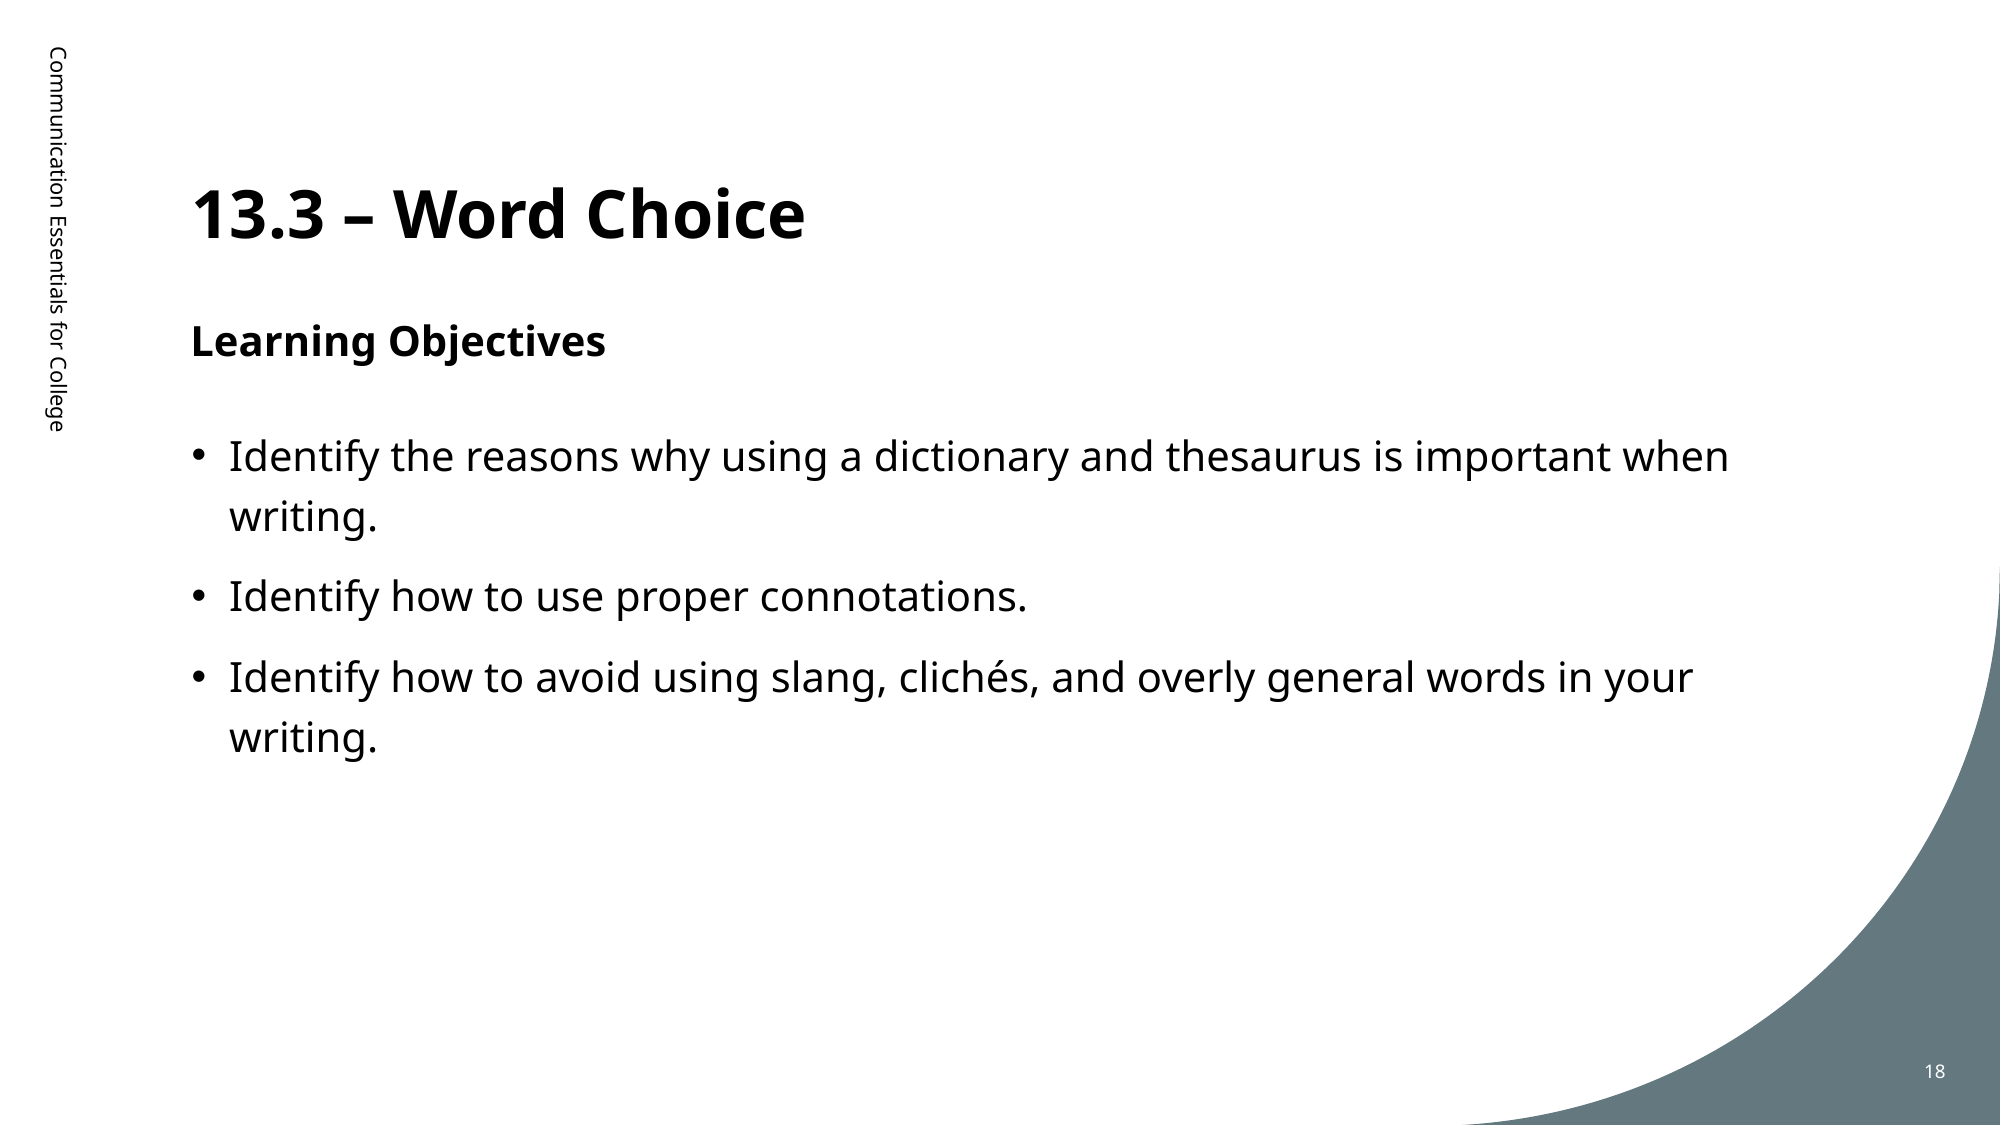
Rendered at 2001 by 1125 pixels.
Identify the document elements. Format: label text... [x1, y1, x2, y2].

list Identify the reasons why using a dictionary and thesaurus is important when writing. Identify how to use proper connotations. Identify how to avoid using slang, clichés, and overly general words in your writing. [176, 411, 1809, 975]
footer Communication Essentials for College [20, 31, 80, 661]
slide_number 18 [1893, 1042, 1961, 1103]
title 13.3 – Word Choice [176, 118, 1809, 259]
list Learning Objectives [175, 297, 1793, 374]
